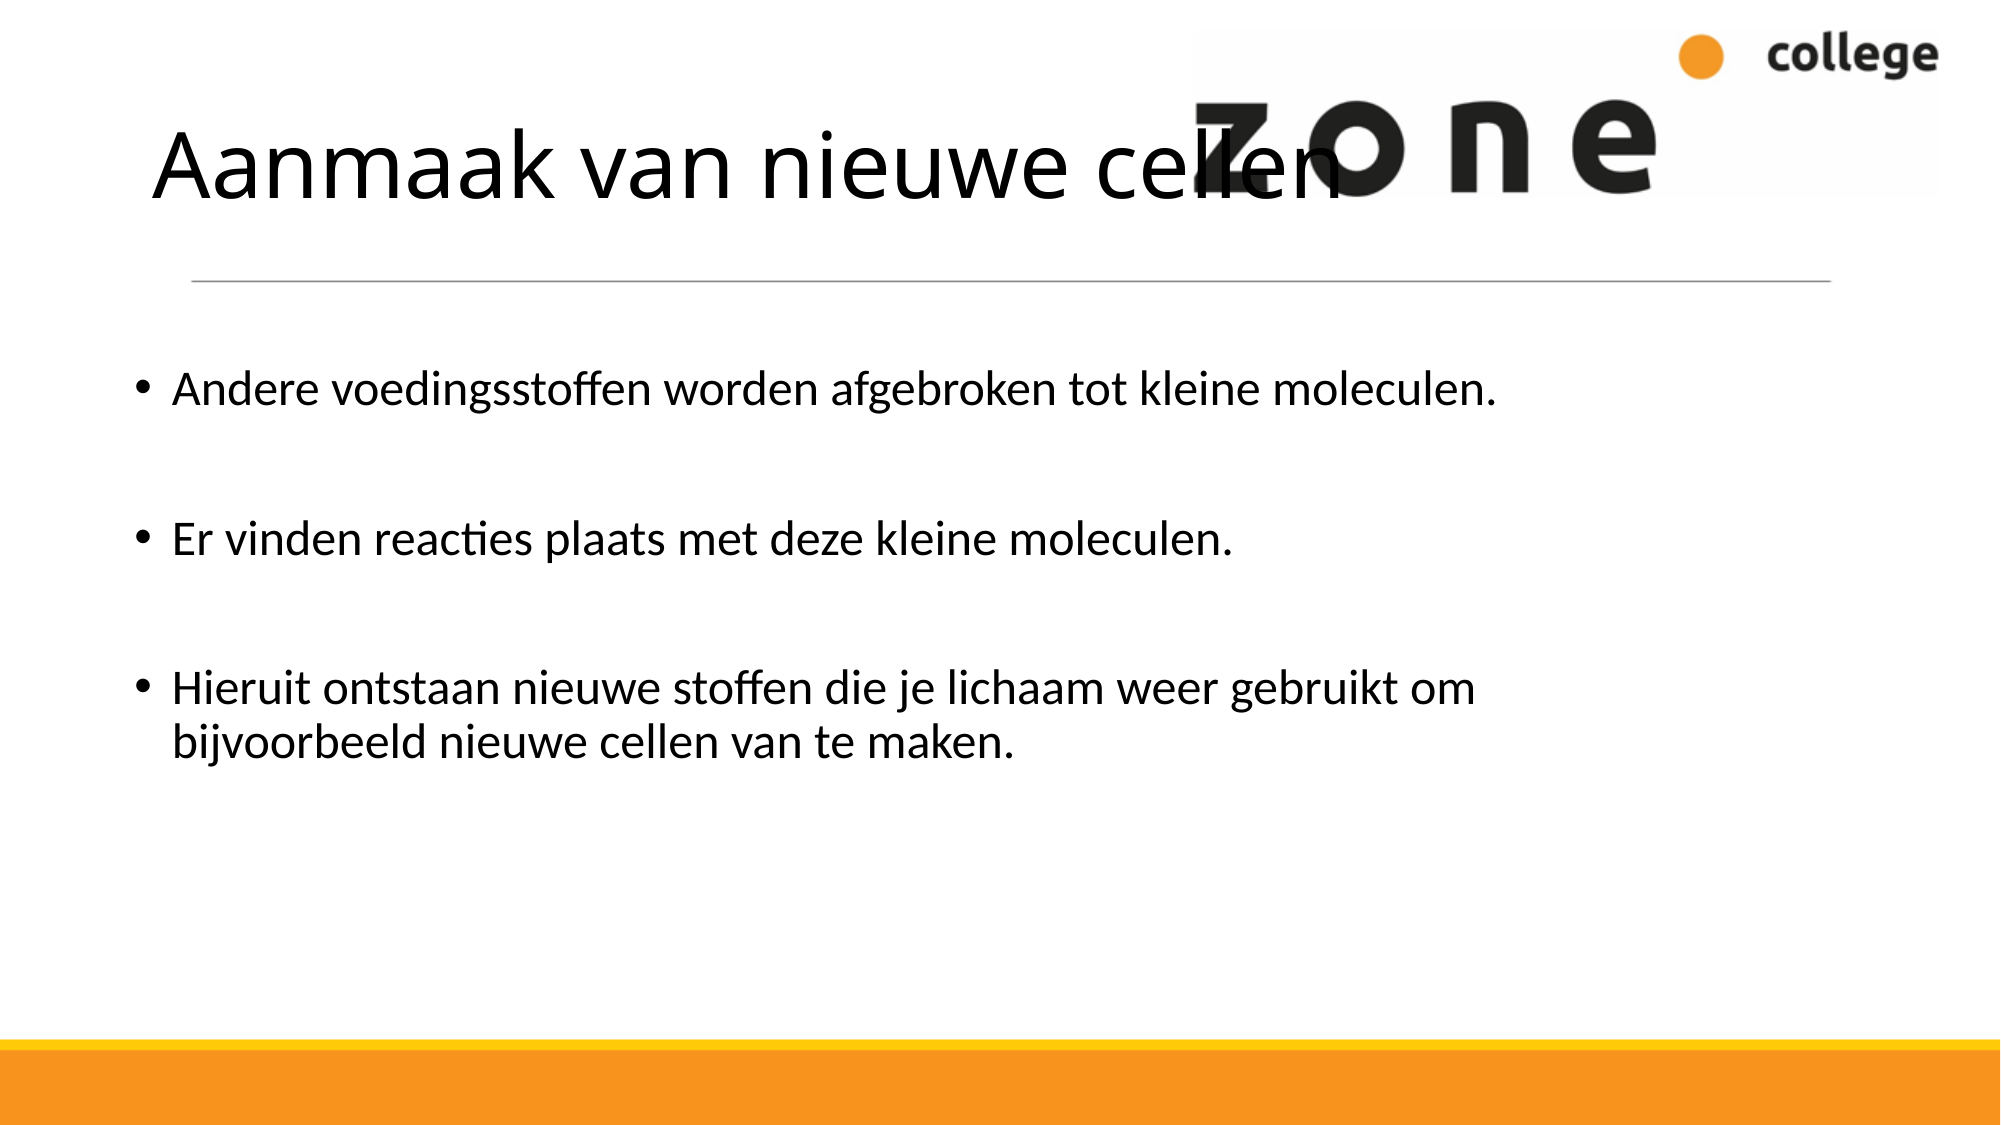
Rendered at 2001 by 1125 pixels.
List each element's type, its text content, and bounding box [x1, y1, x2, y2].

list Andere voedingsstoffen worden afgebroken tot kleine moleculen. Er vinden reacties plaats met deze kleine moleculen. Hieruit ontstaan nieuwe stoffen die je lichaam weer gebruikt om bijvoorbeeld nieuwe cellen van te maken. [119, 354, 1530, 992]
title Aanmaak van nieuwe cellen [137, 59, 1863, 278]
picture [0, 0, 2001, 1125]
